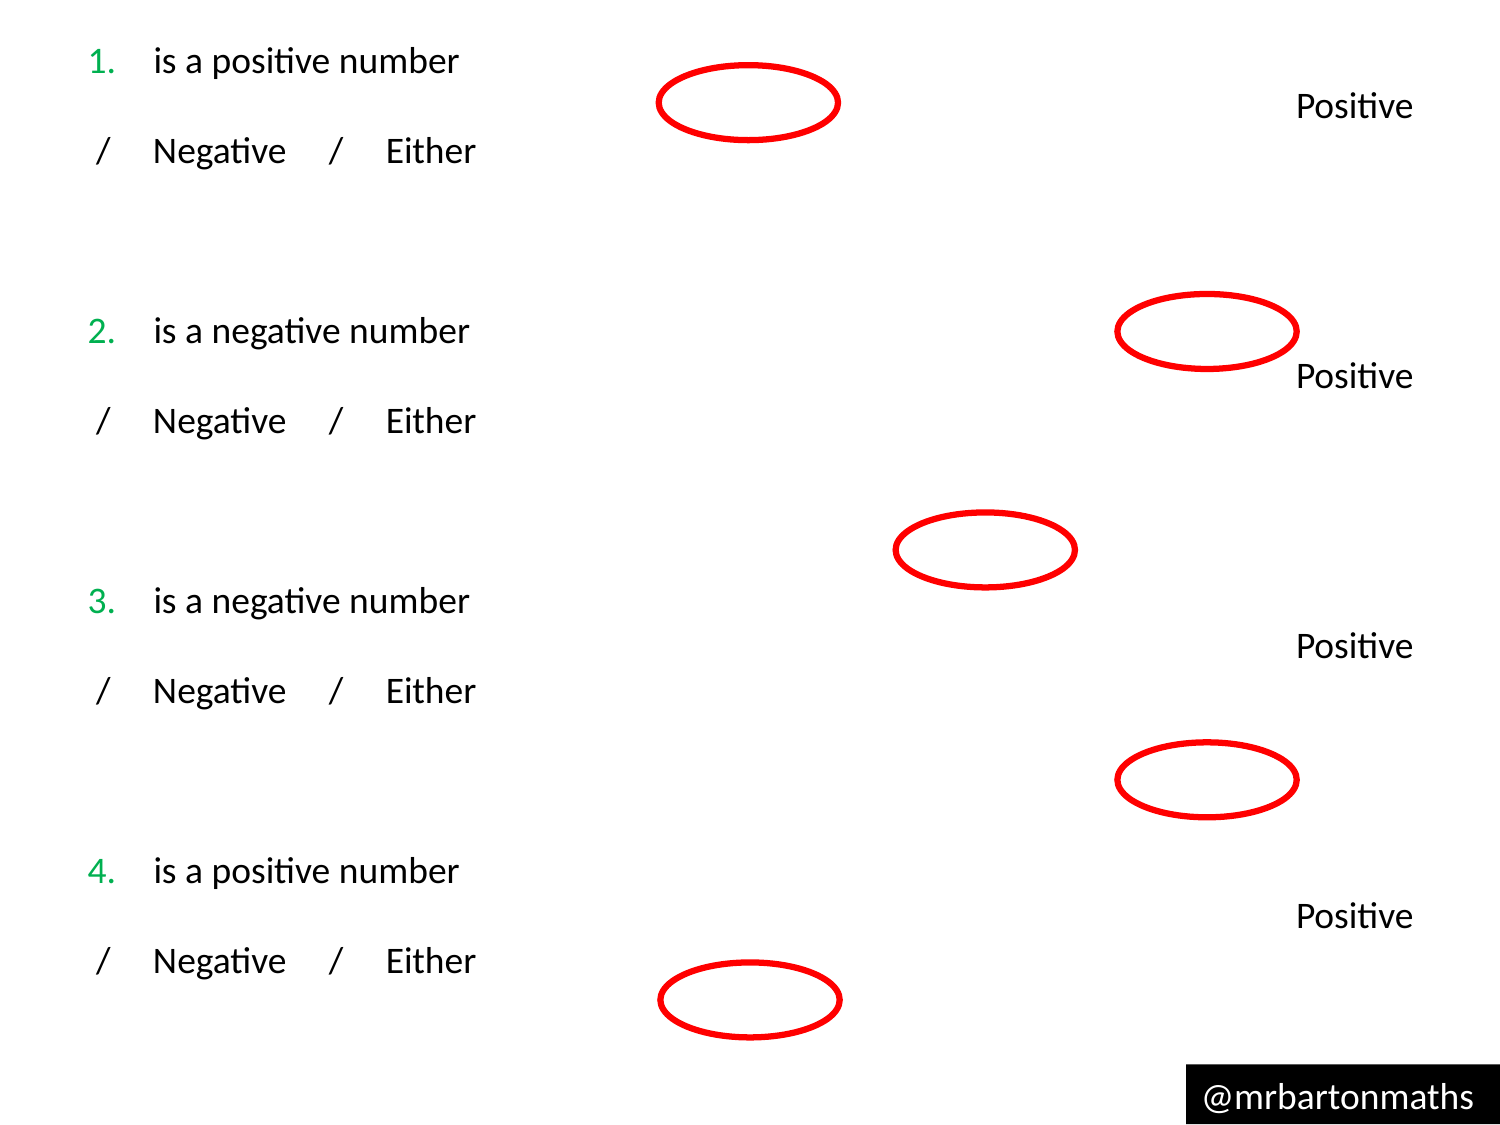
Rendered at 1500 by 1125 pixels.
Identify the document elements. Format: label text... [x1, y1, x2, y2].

text_box [1116, 292, 1298, 371]
text_box @mrbartonmaths [1186, 1064, 1500, 1125]
text_box [657, 64, 840, 142]
text_box [659, 961, 841, 1039]
text_box [1116, 741, 1298, 819]
text_box [894, 511, 1077, 589]
